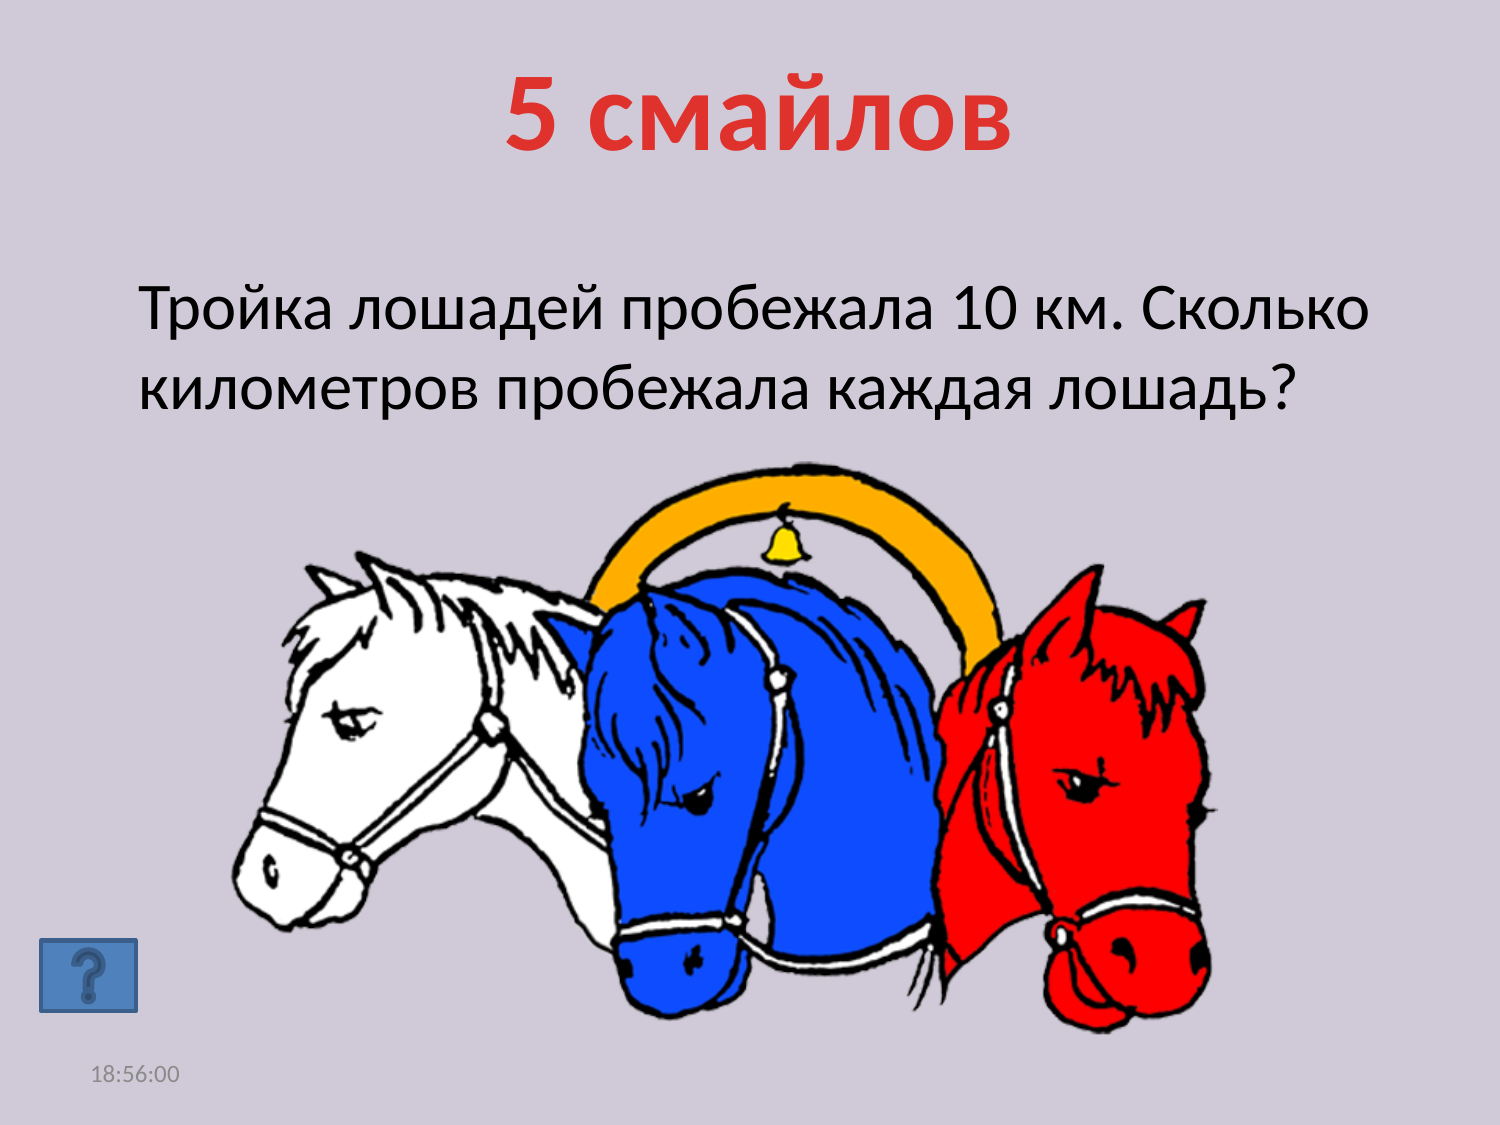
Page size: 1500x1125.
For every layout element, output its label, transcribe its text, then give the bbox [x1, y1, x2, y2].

text_box Тройка лошадей пробежала 10 км. Сколько километров пробежала каждая лошадь? [123, 255, 1388, 430]
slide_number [75, 1042, 425, 1103]
text_box [39, 938, 138, 1013]
text_box 5 смайлов [488, 30, 1031, 181]
picture [218, 444, 1250, 1072]
